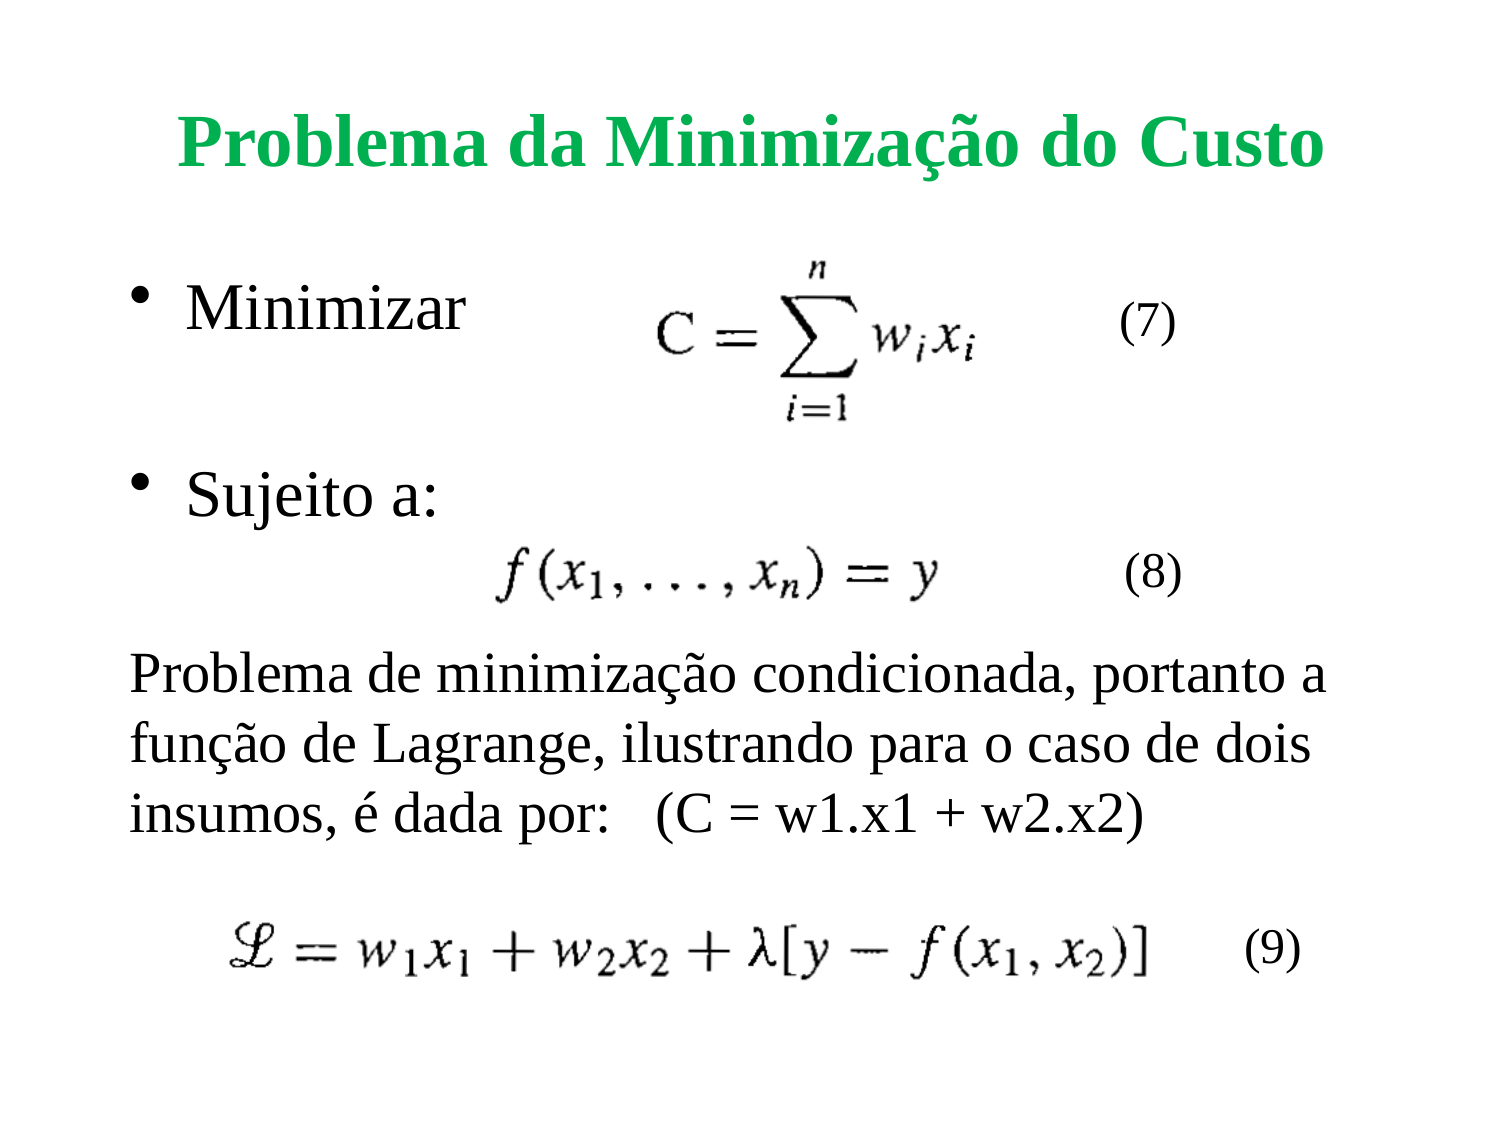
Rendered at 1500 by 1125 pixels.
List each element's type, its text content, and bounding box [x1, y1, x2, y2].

text_box (8) [1109, 530, 1228, 606]
title Problema da Minimização do Custo [114, 42, 1390, 231]
picture [199, 885, 1392, 1003]
text_box (7) [1104, 278, 1223, 354]
picture [631, 230, 1044, 466]
list Minimizar Sujeito a: Problema de minimização condicionada, portanto a função de Lagrange, ilustrando para o caso de dois insumos, é dada por: (C = w1.x1 + w2.x2) [114, 255, 1390, 931]
picture [477, 514, 1023, 611]
